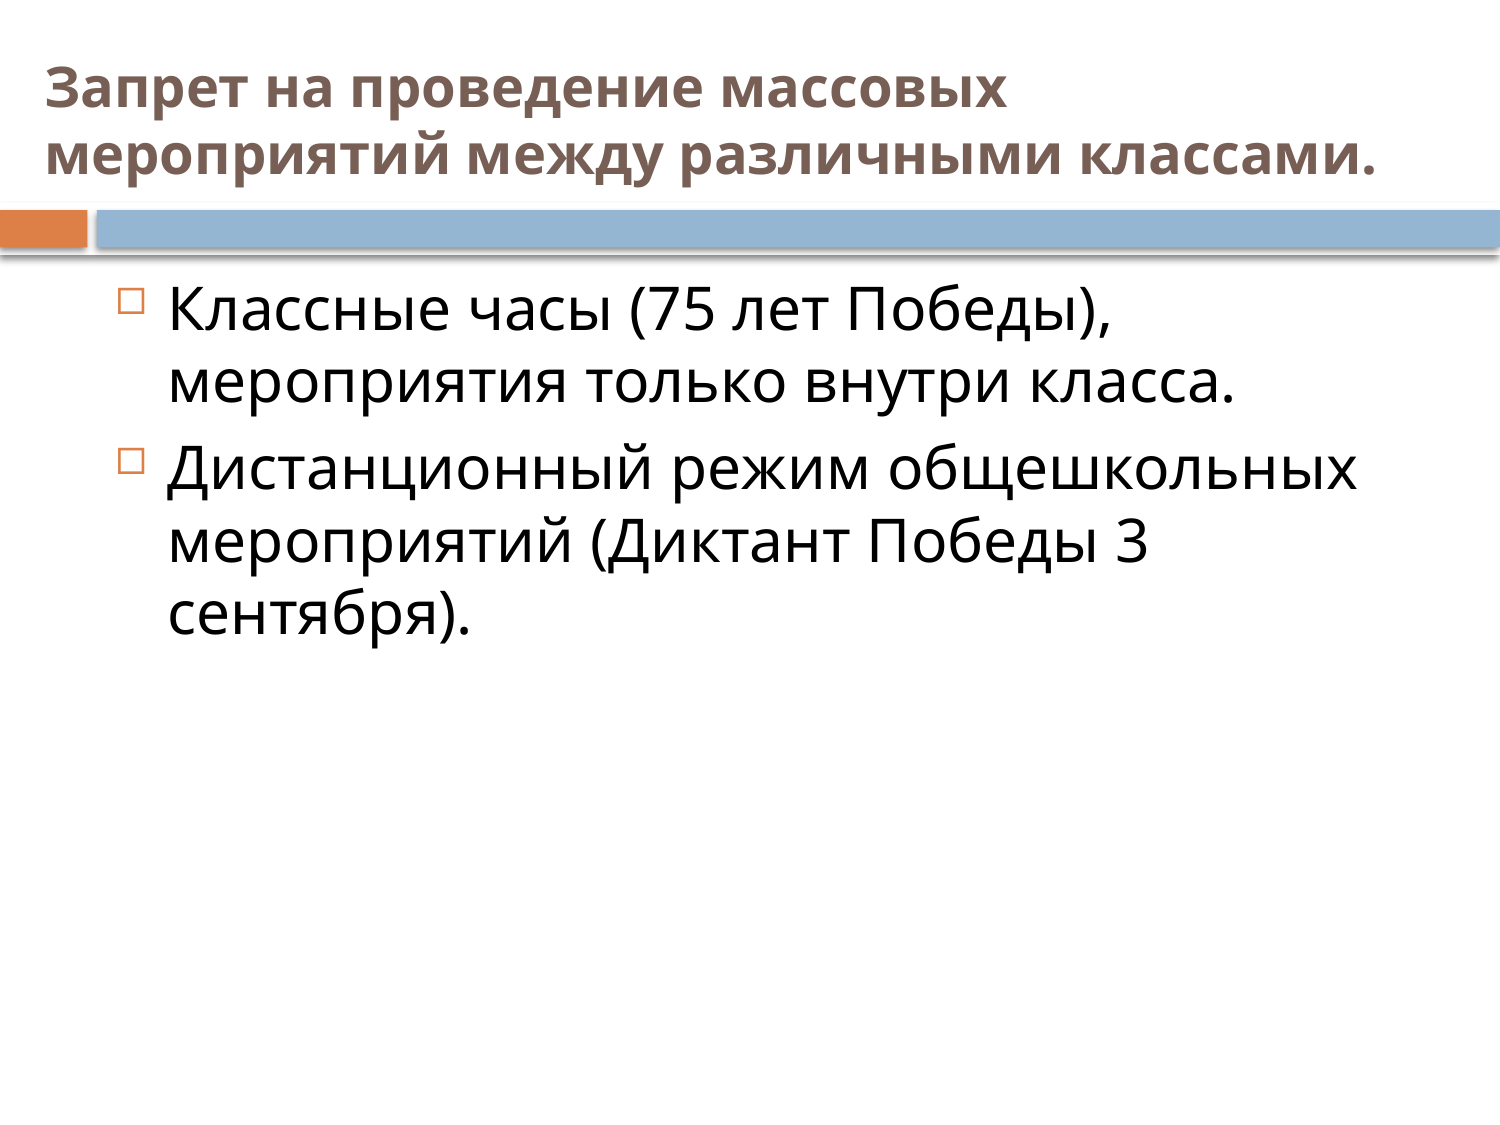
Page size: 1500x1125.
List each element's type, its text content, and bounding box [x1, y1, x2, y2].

title Запрет на проведение массовых мероприятий между различными классами. [29, 37, 1438, 200]
list Классные часы (75 лет Победы), мероприятия только внутри класса. Дистанционный режим общешкольных мероприятий (Диктант Победы 3 сентября). [100, 262, 1438, 1000]
